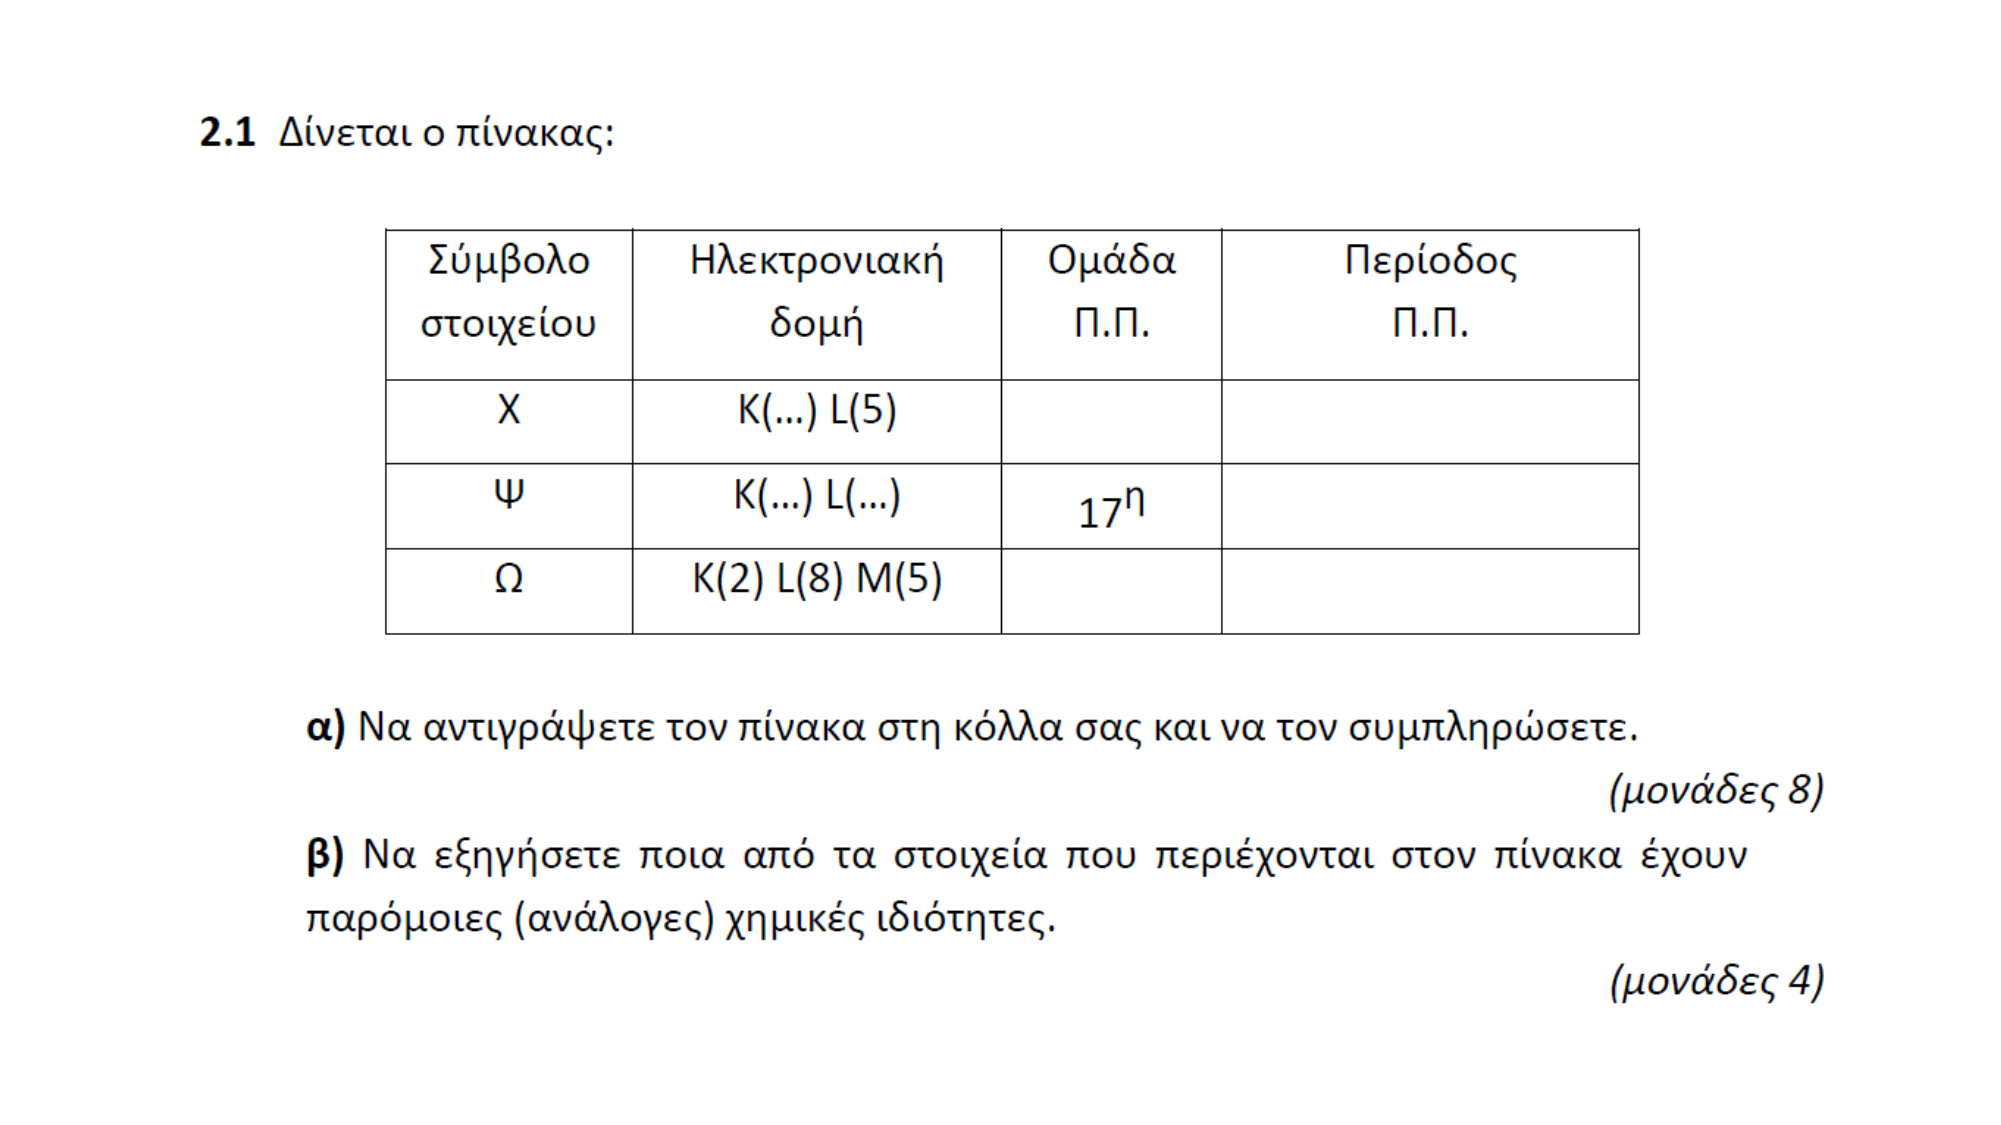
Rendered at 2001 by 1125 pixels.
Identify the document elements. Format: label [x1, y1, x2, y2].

picture [165, 105, 1835, 1020]
